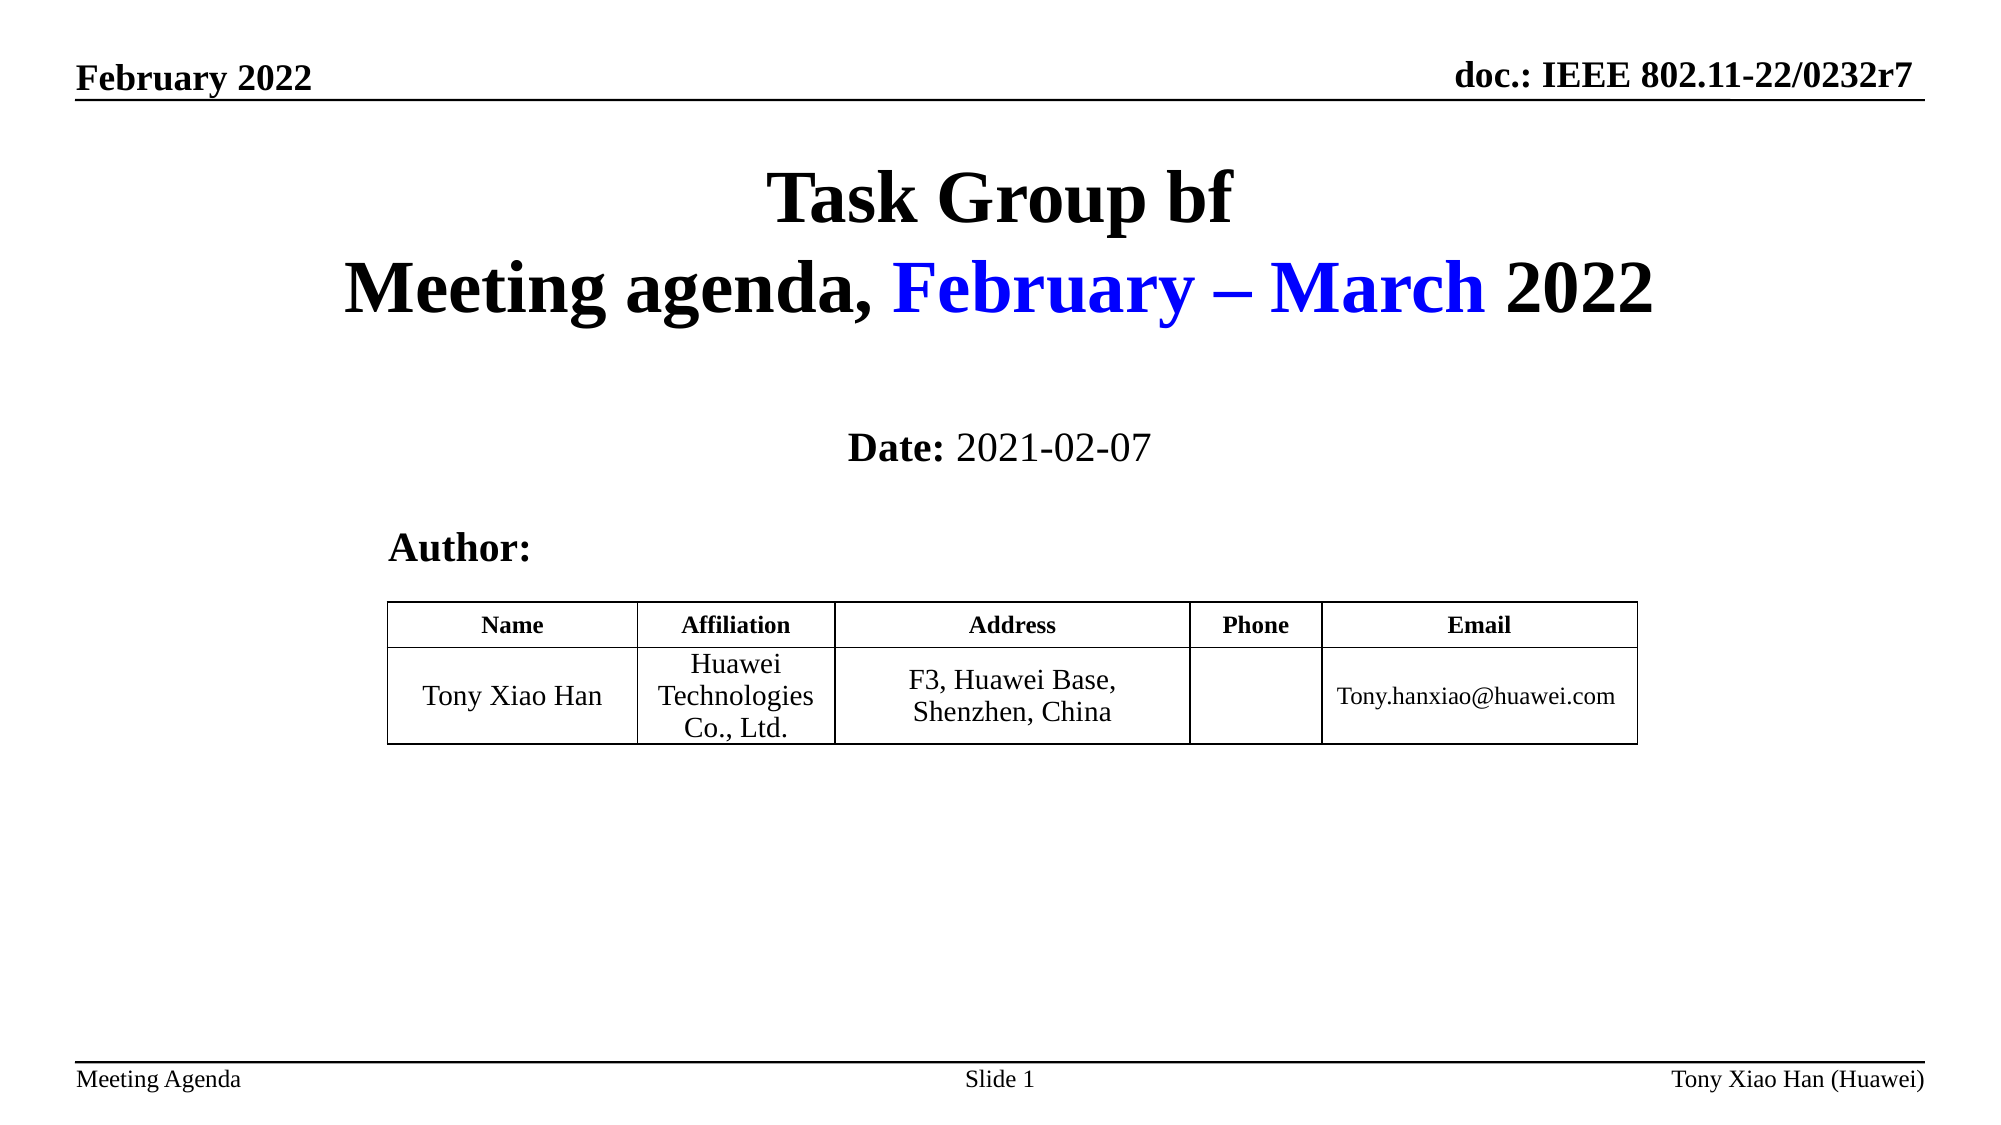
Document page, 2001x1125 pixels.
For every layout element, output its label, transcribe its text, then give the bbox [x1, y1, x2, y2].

table_cell Huawei Technologies Co., Ltd. [638, 648, 834, 743]
table_header Email [1323, 603, 1637, 647]
table_header Address [836, 603, 1189, 647]
text_box Author: [362, 512, 600, 575]
table_header Name [388, 603, 637, 647]
table_header Affiliation [638, 603, 834, 647]
table_cell [1191, 648, 1321, 743]
table_cell Tony Xiao Han [388, 648, 637, 743]
table_header Phone [1191, 603, 1321, 647]
table_cell F3, Huawei Base, Shenzhen, China [836, 648, 1189, 743]
title Task Group bf Meeting agenda, February – March 2022 [75, 149, 1925, 325]
list Date: 2021-02-07 [362, 412, 1638, 475]
table_cell Tony.hanxiao@huawei.com [1323, 648, 1637, 743]
